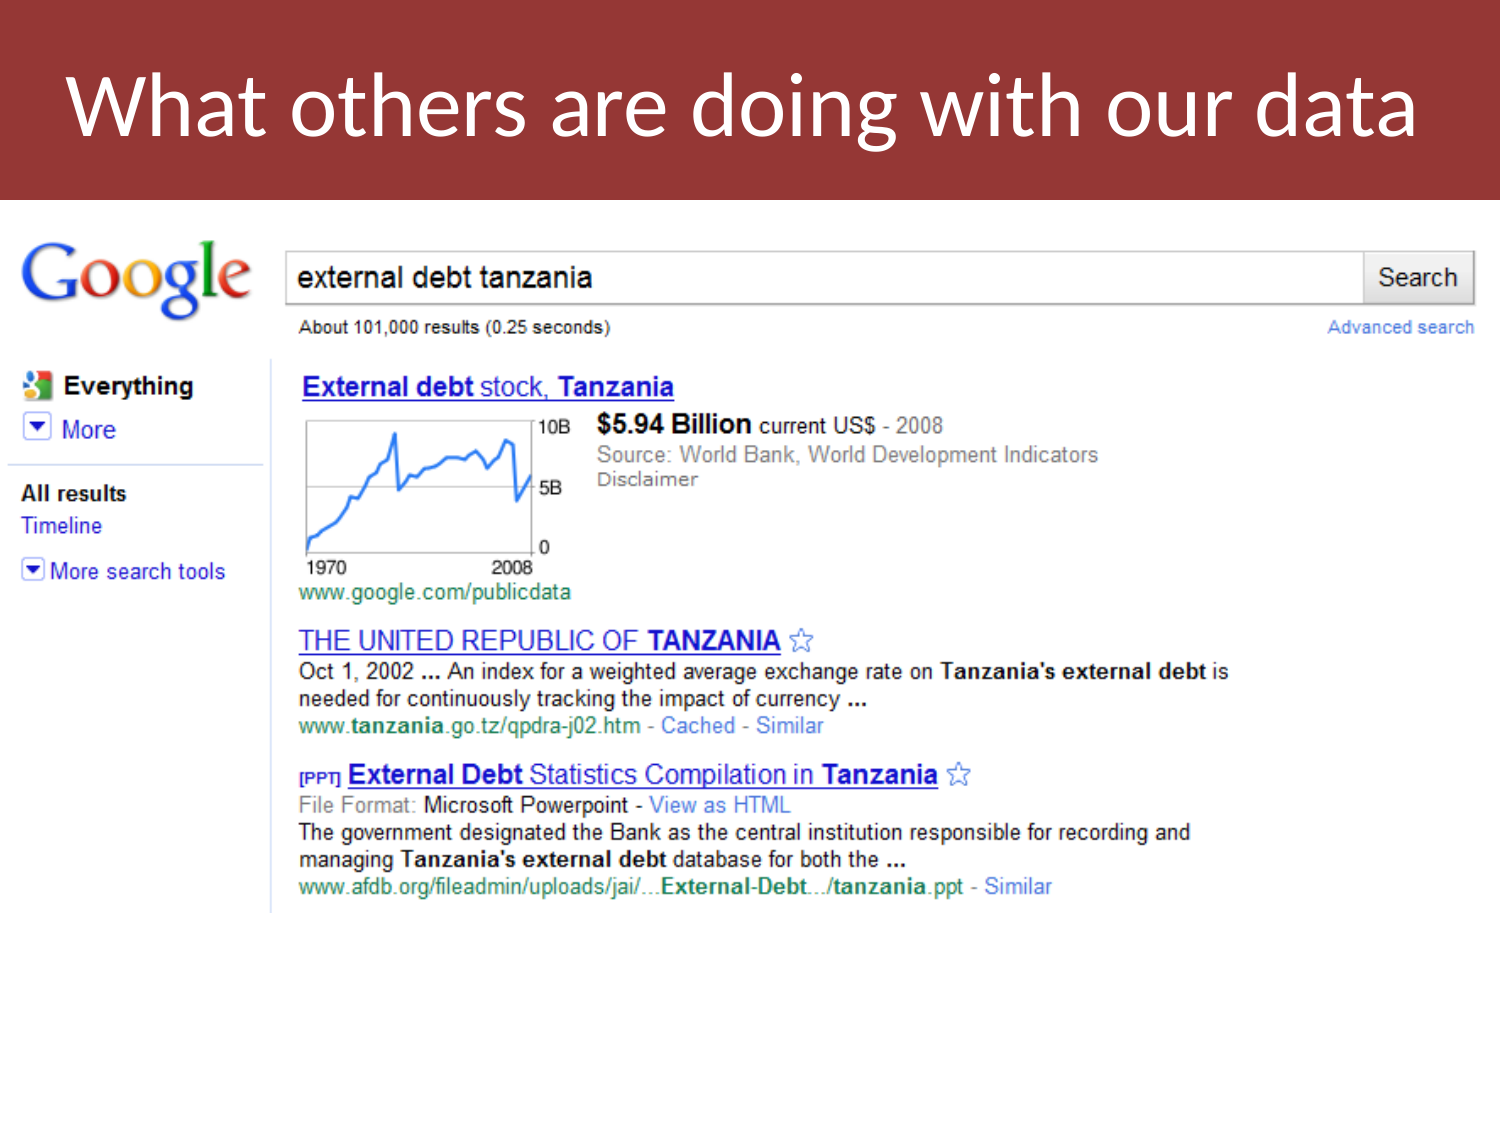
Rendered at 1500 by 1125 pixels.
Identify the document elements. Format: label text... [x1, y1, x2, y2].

title What others are doing with our data [50, 0, 1500, 200]
picture [3, 212, 1497, 913]
